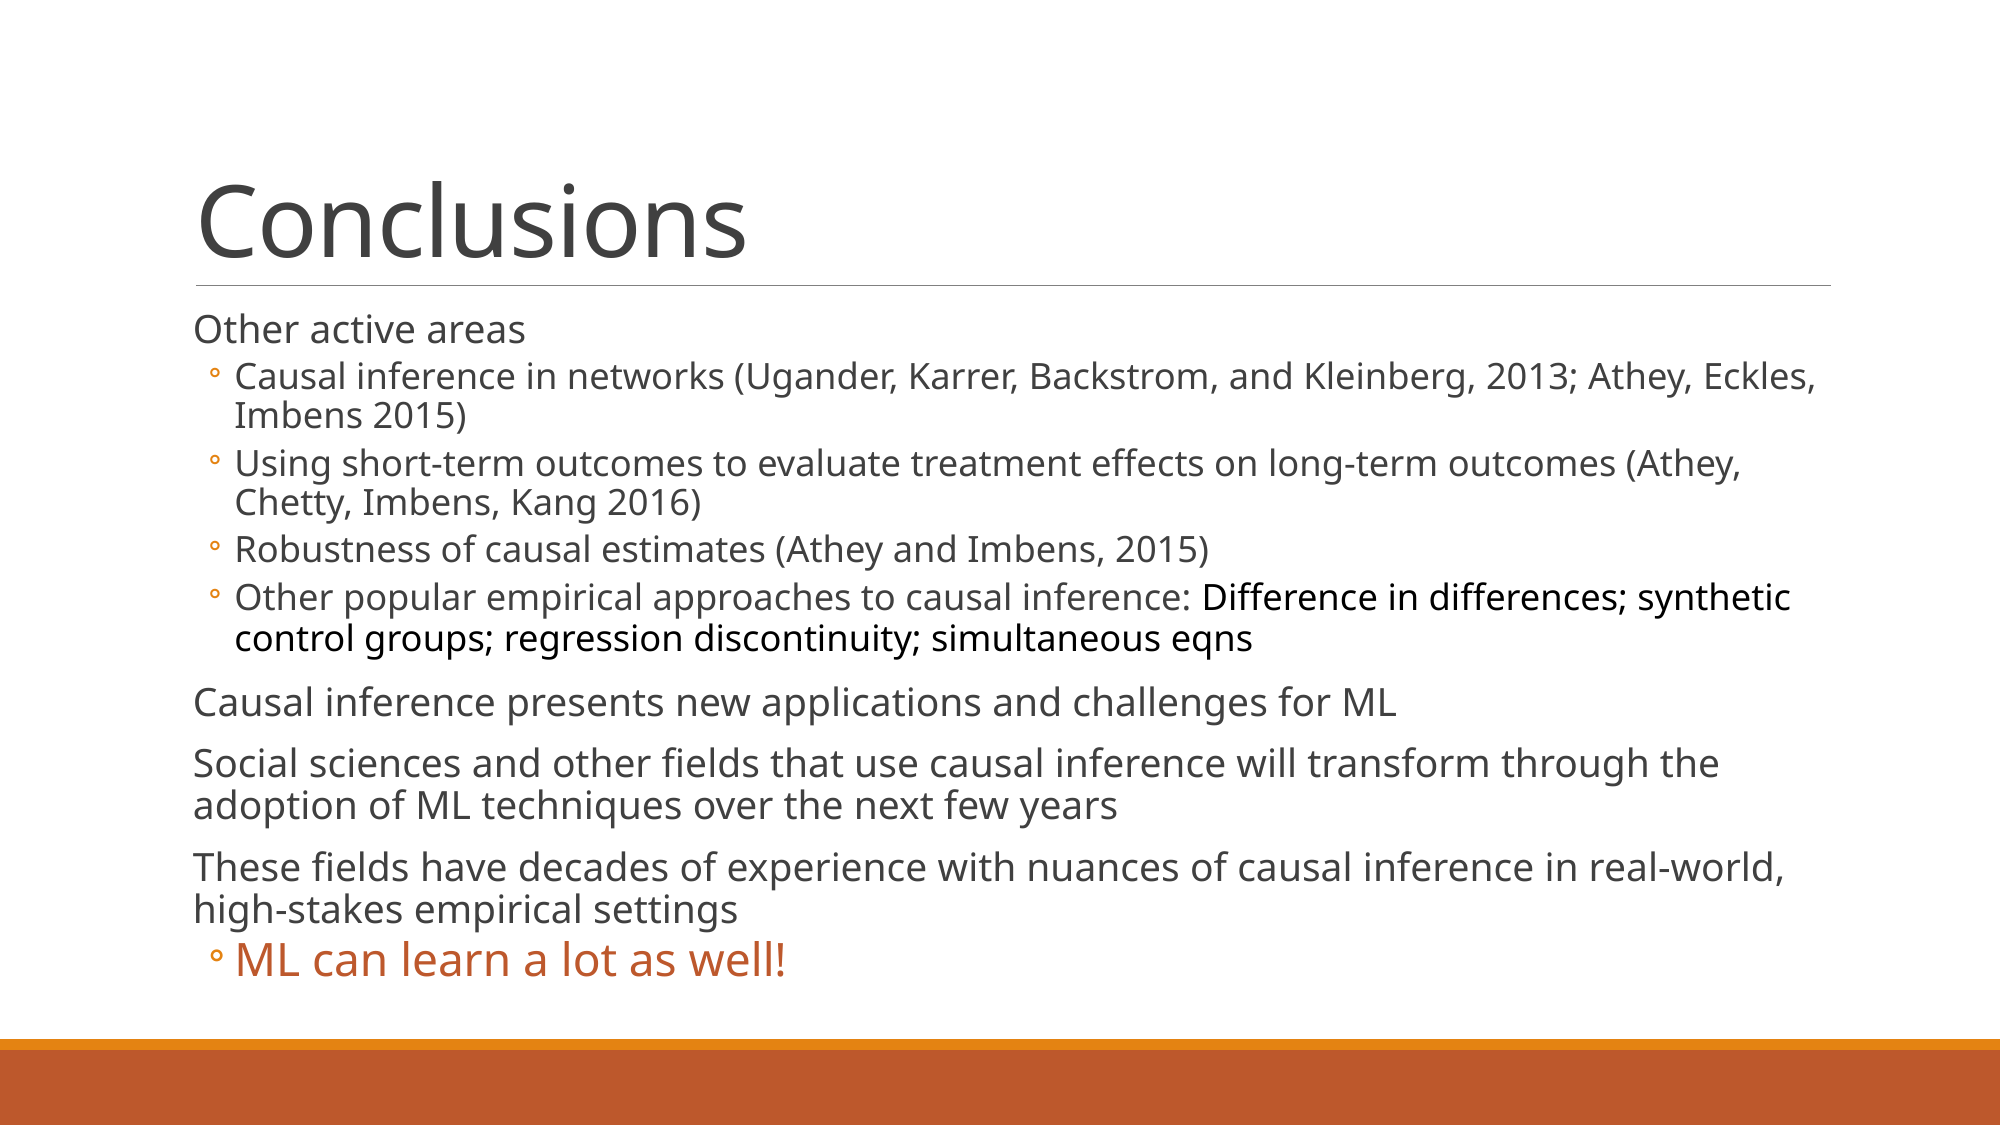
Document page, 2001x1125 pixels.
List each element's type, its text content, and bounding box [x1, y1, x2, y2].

title Conclusions [180, 47, 1830, 285]
list Other active areas Causal inference in networks (Ugander, Karrer, Backstrom, and Kleinberg, 2013; Athey, Eckles, Imbens 2015) Using short-term outcomes to evaluate treatment effects on long-term outcomes (Athey, Chetty, Imbens, Kang 2016) Robustness of causal estimates (Athey and Imbens, 2015) Other popular empirical approaches to causal inference: Difference in differences; synthetic control groups; regression discontinuity; simultaneous eqns Causal inference presents new applications and challenges for ML Social sciences and other fields that use causal inference will transform through the adoption of ML techniques over the next few years These fields have decades of experience with nuances of causal inference in real-world, high-stakes empirical settings ML can learn a lot as well! [180, 302, 1830, 995]
